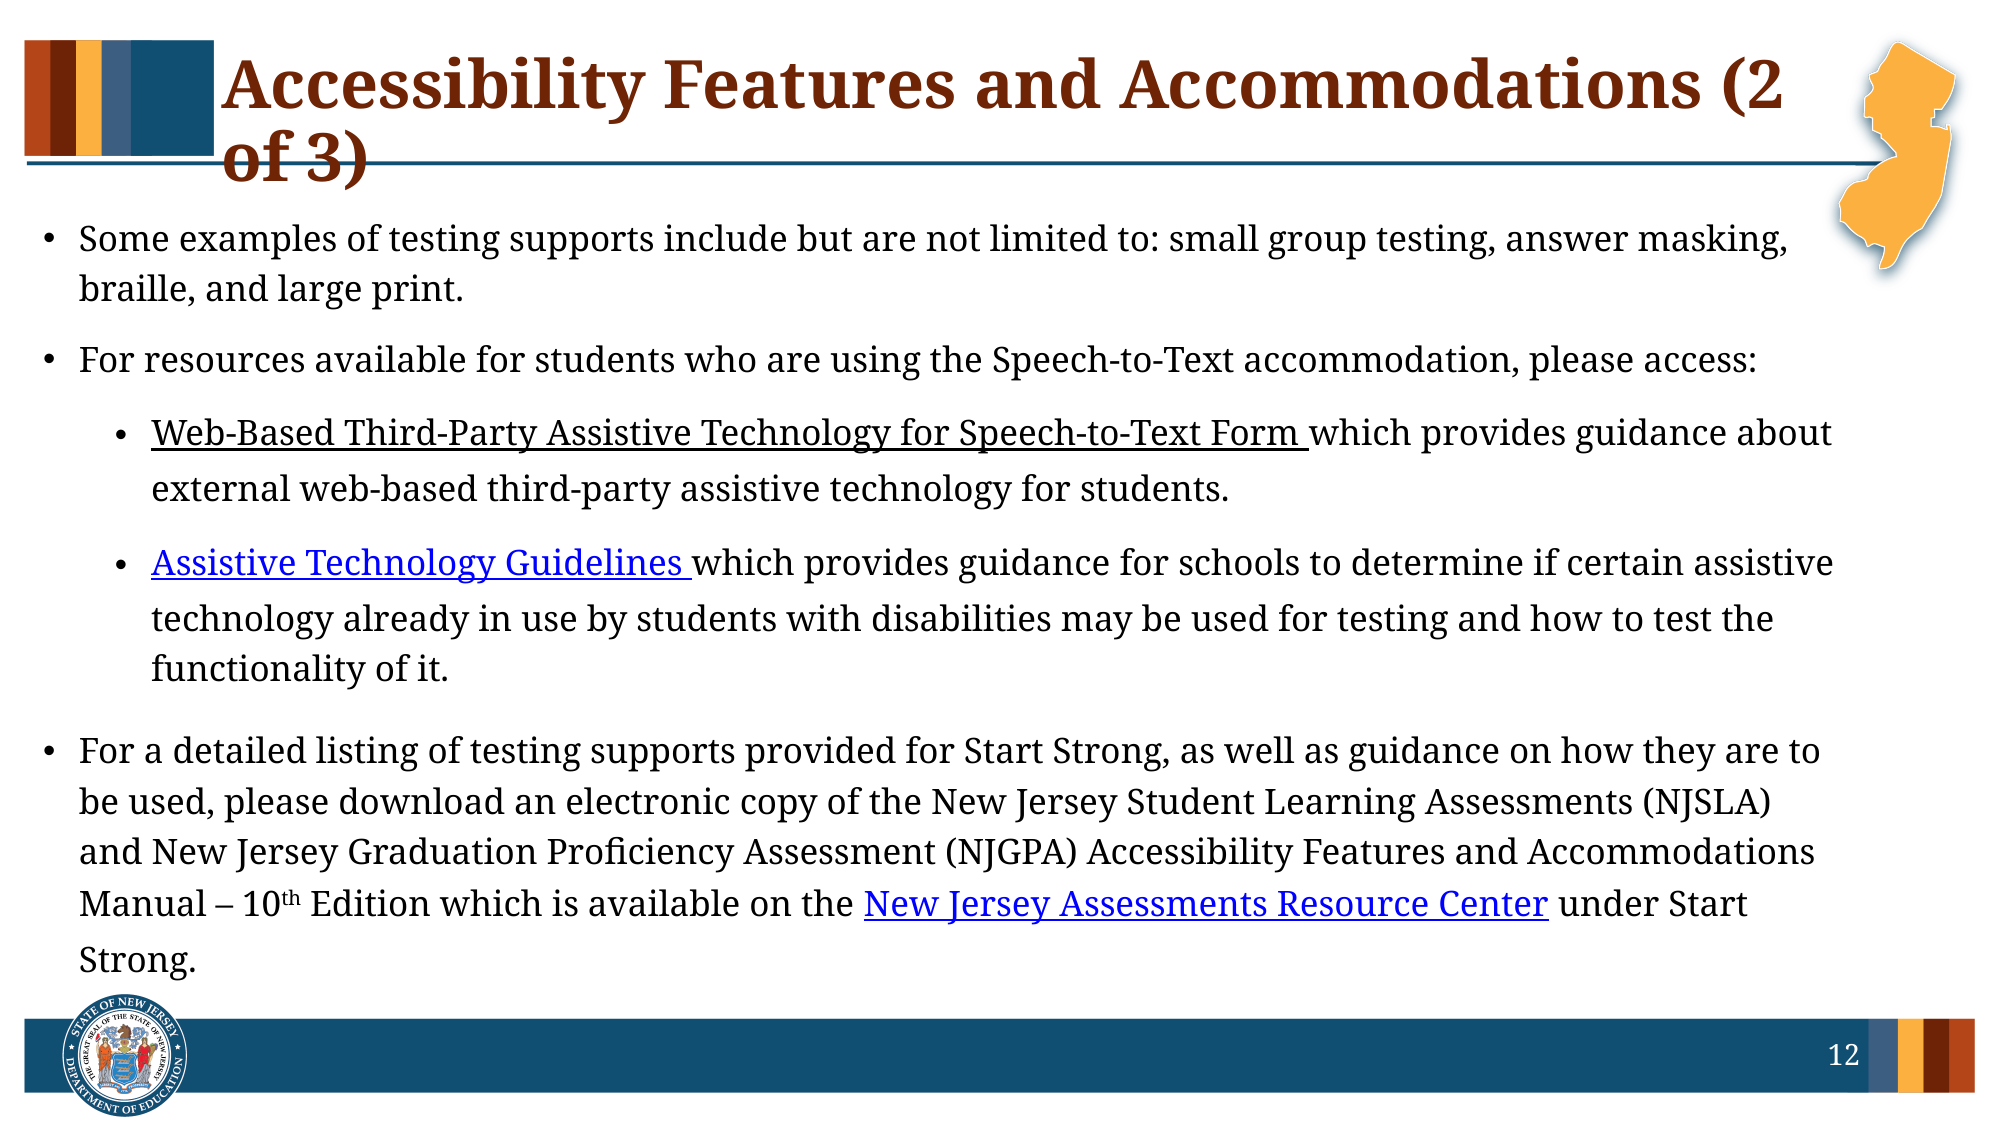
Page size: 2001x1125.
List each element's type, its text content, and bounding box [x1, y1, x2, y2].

list Some examples of testing supports include but are not limited to: small group testing, answer masking, braille, and large print. For resources available for students who are using the Speech-to-Text accommodation, please access: Web-Based Third-Party Assistive Technology for Speech-to-Text Form which provides guidance about external web-based third-party assistive technology for students. Assistive Technology Guidelines which provides guidance for schools to determine if certain assistive technology already in use by students with disabilities may be used for testing and how to test the functionality of it. For a detailed listing of testing supports provided for Start Strong, as well as guidance on how they are to be used, please download an electronic copy of the New Jersey Student Learning Assessments (NJSLA) and New Jersey Graduation Proficiency Assessment (NJGPA) Accessibility Features and Accommodations Manual – 10th Edition which is available on the New Jersey Assessments Resource Center under Start Strong. [28, 200, 1972, 989]
title Accessibility Features and Accommodations (2 of 3) [206, 62, 1863, 185]
picture [24, 992, 1975, 1119]
slide_number 12 [1425, 1026, 1876, 1087]
picture [24, 26, 1976, 295]
